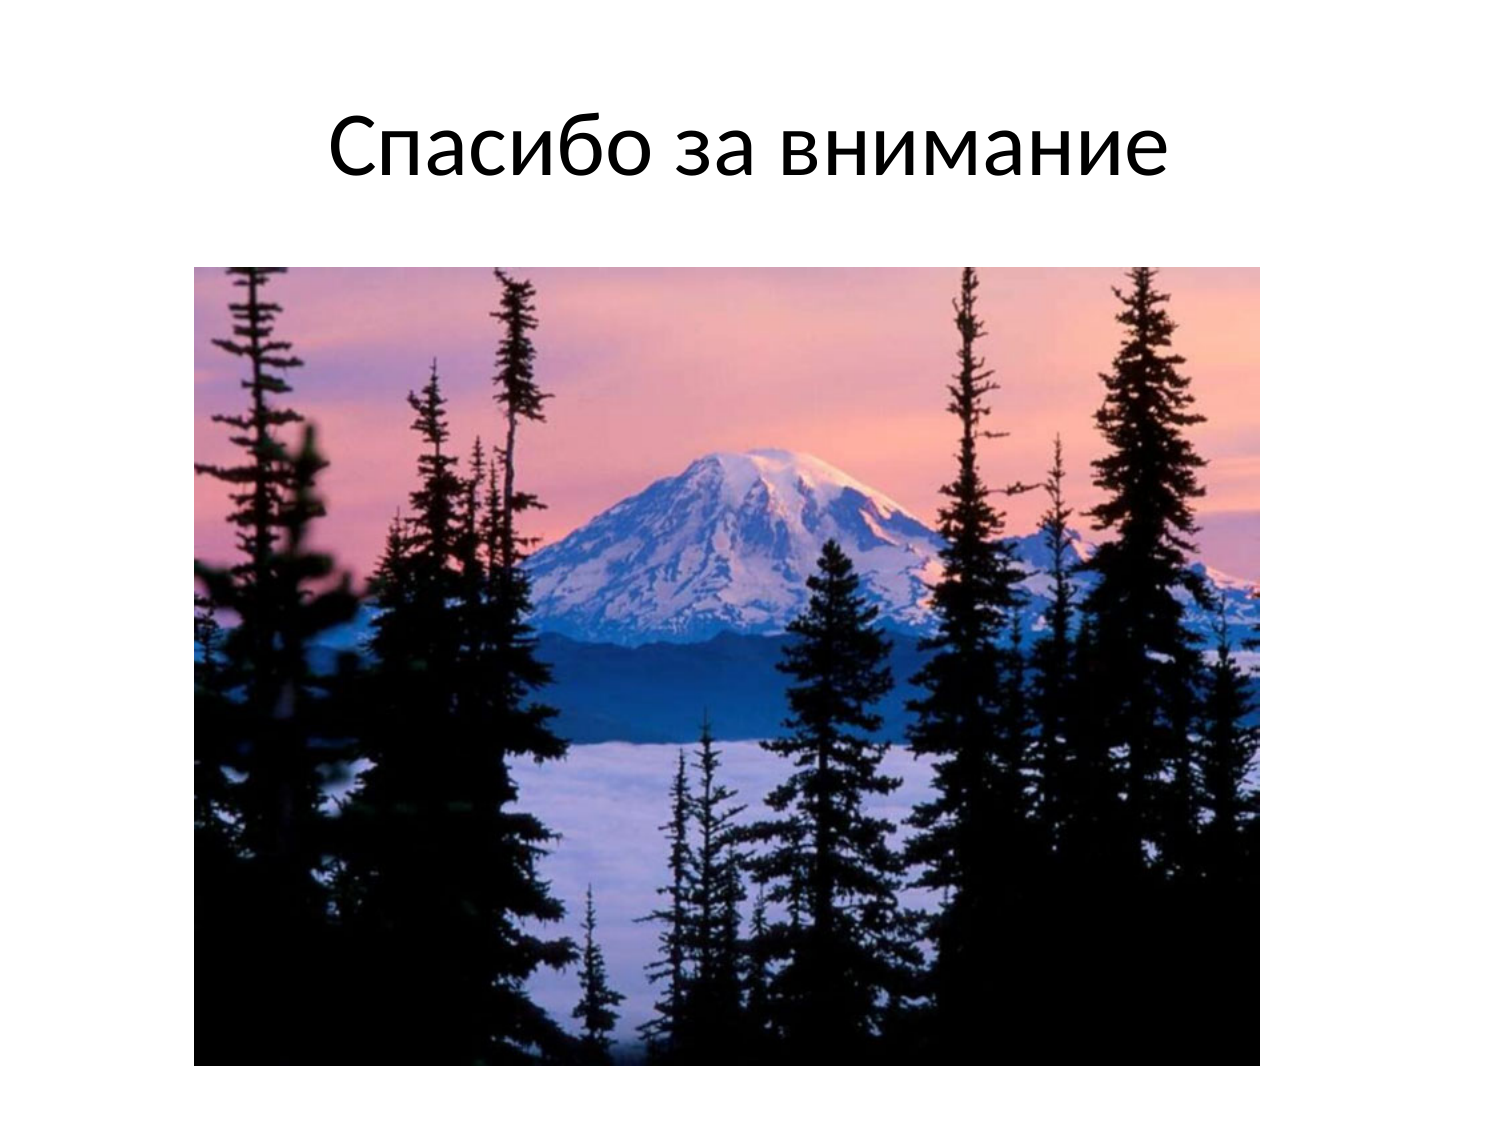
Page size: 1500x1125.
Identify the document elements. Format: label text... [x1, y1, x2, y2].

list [194, 266, 1260, 1066]
title Спасибо за внимание [75, 45, 1425, 233]
